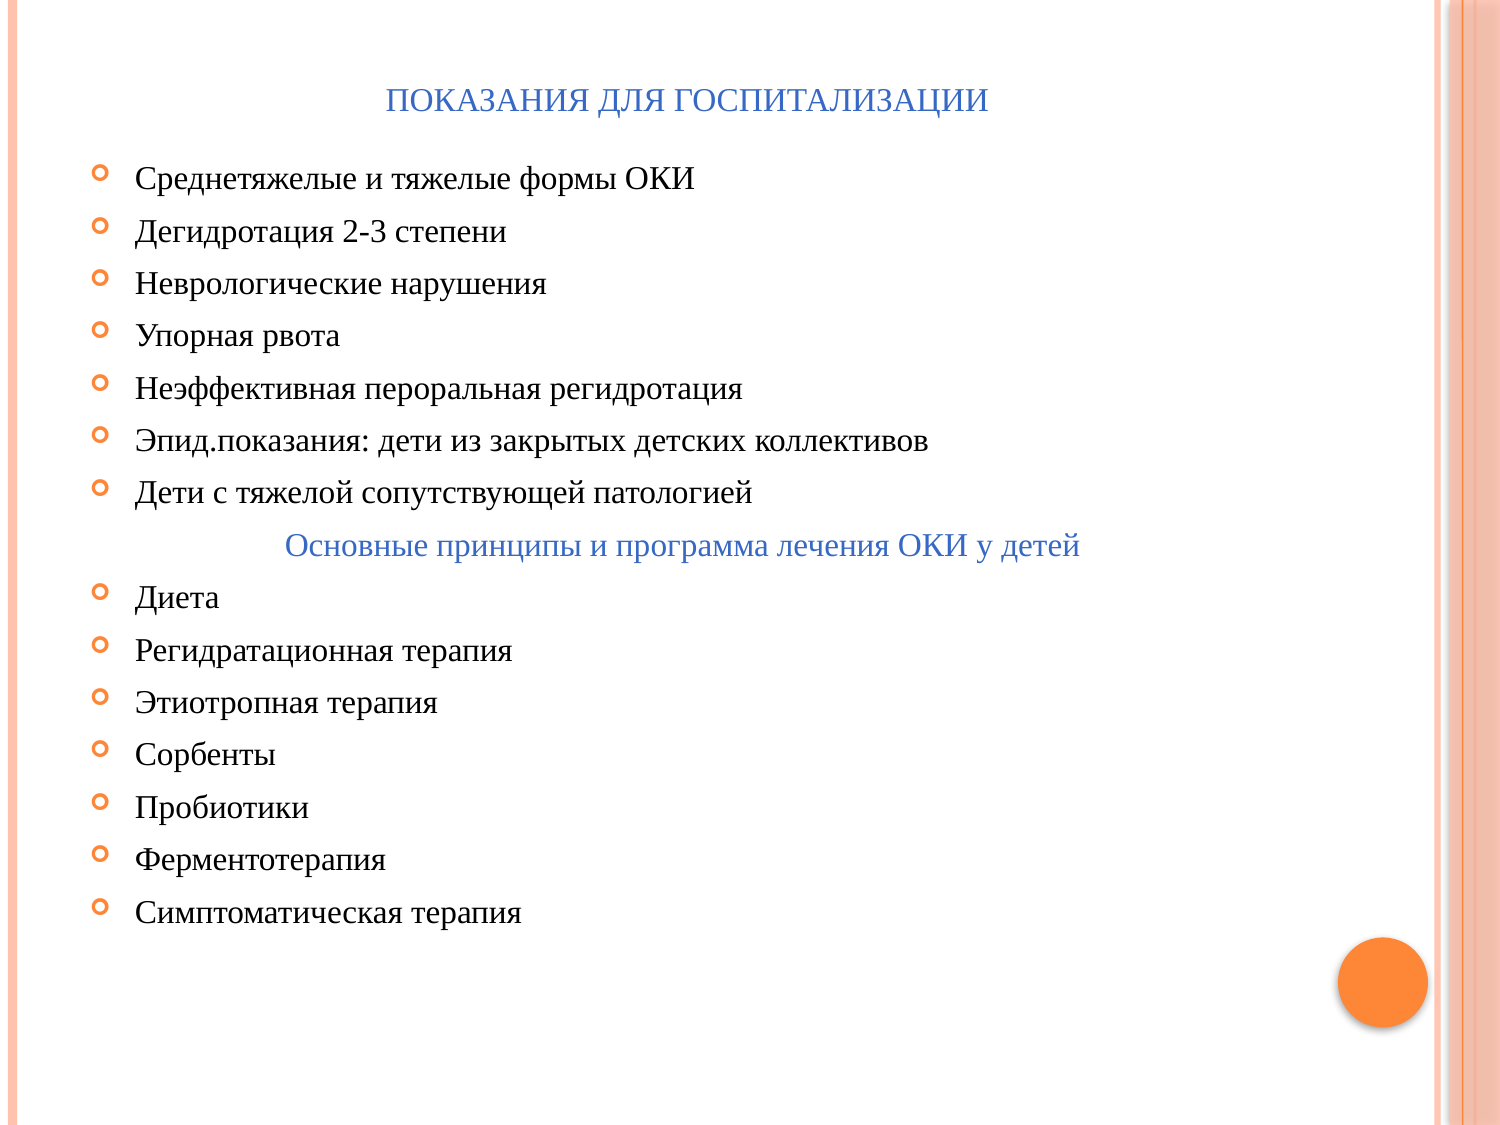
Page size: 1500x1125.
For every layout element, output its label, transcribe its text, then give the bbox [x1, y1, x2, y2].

title Показания для госпитализации [75, 45, 1300, 126]
list Среднетяжелые и тяжелые формы ОКИ Дегидротация 2-3 степени Неврологические нарушения Упорная рвота Неэффективная пероральная регидротация Эпид.показания: дети из закрытых детских коллективов Дети с тяжелой сопутствующей патологией Основные принципы и программа лечения ОКИ у детей Диета Регидратационная терапия Этиотропная терапия Сорбенты Пробиотики Ферментотерапия Симптоматическая терапия [75, 149, 1300, 1062]
